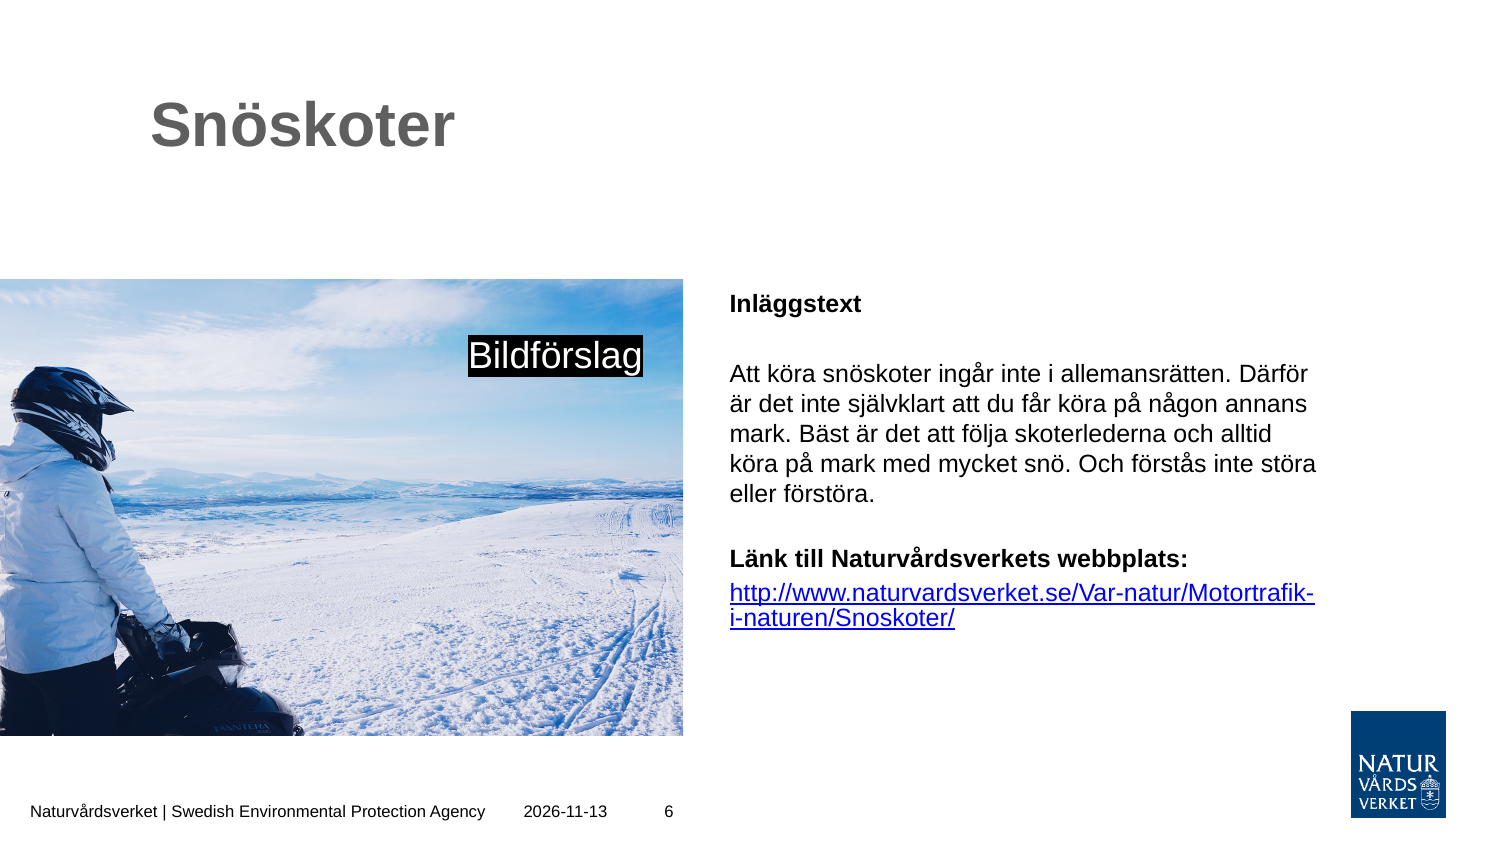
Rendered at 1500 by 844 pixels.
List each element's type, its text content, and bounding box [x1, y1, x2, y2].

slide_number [514, 795, 629, 827]
footer Naturvårdsverket | Swedish Environmental Protection Agency [15, 795, 514, 827]
list Inläggstext Att köra snöskoter ingår inte i allemansrätten. Därför är det inte självklart att du får köra på någon annans mark. Bäst är det att följa skoterlederna och alltid köra på mark med mycket snö. Och förstås inte störa eller förstöra. Länk till Naturvårdsverkets webbplats: http://www.naturvardsverket.se/Var-natur/Motortrafik-i-naturen/Snoskoter/ [714, 279, 1335, 734]
slide_number 6 [629, 795, 689, 827]
picture [1351, 711, 1446, 818]
picture [0, 279, 684, 736]
title Snöskoter [135, 76, 703, 254]
